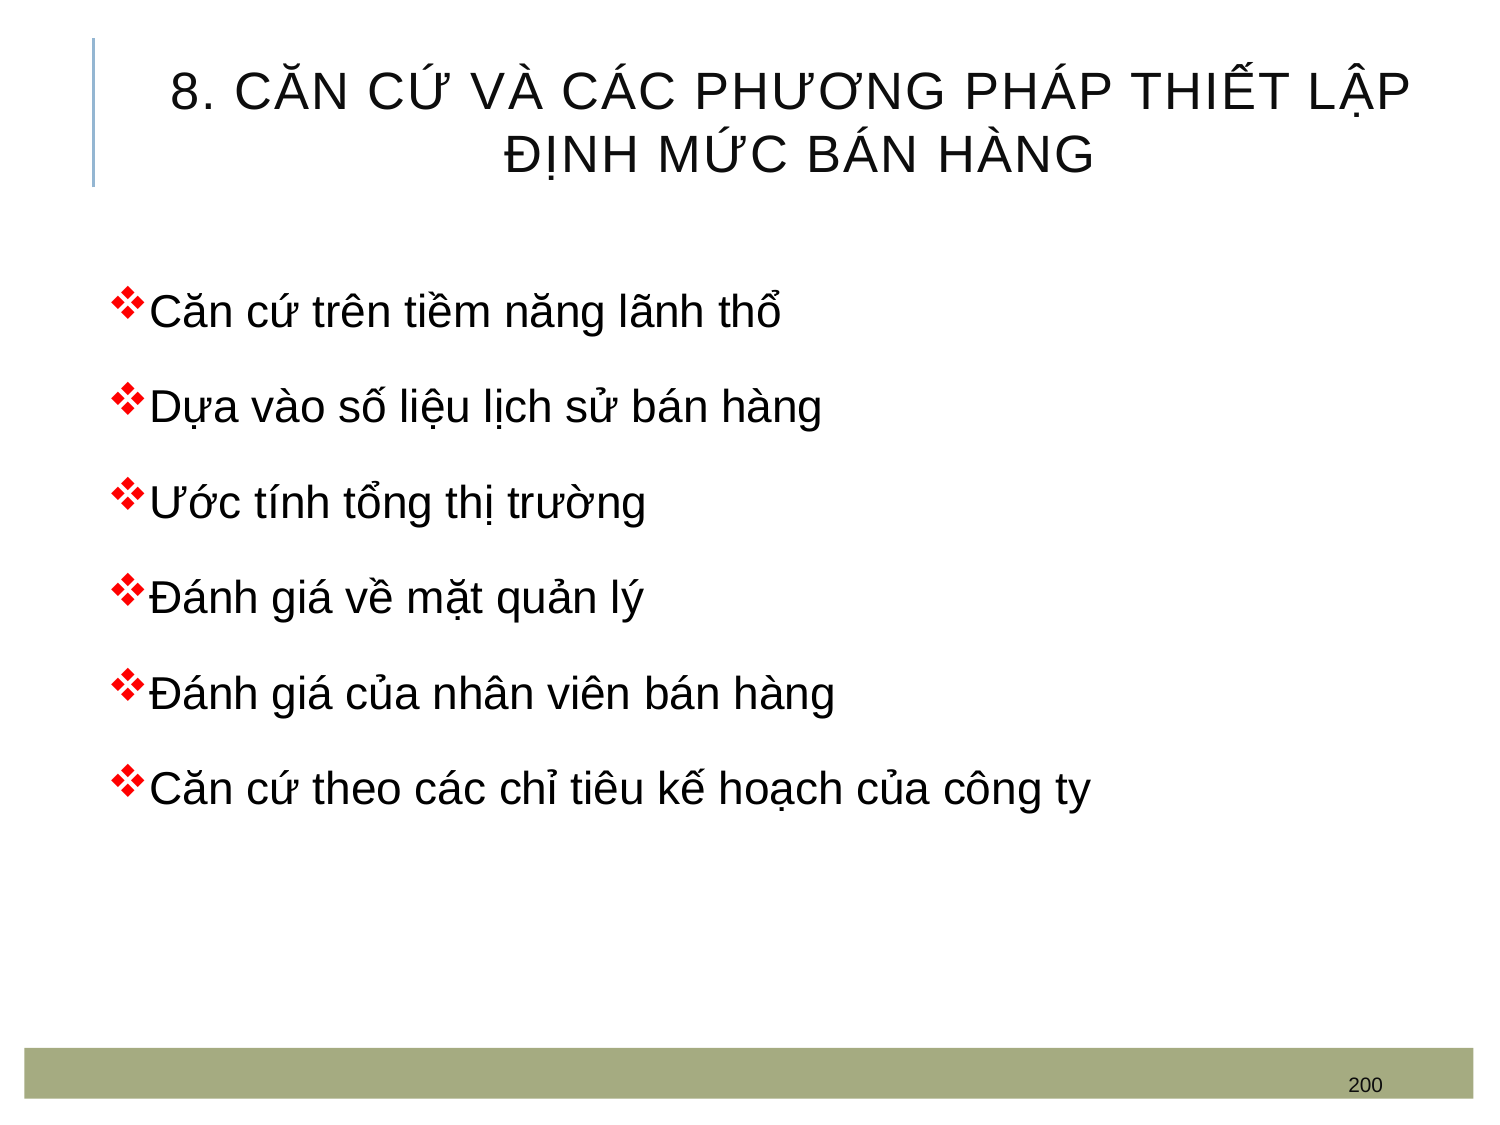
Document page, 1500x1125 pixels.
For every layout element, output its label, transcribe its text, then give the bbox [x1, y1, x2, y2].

list Căn cứ trên tiềm năng lãnh thổ Dựa vào số liệu lịch sử bán hàng Ước tính tổng thị trường Đánh giá về mặt quản lý Đánh giá của nhân viên bán hàng Căn cứ theo các chỉ tiêu kế hoạch của công ty [99, 262, 1475, 1035]
slide_number 200 [1333, 1061, 1454, 1107]
title 8. Căn cứ và các phương pháp thiết lập định mức bán hàng [126, 27, 1475, 213]
